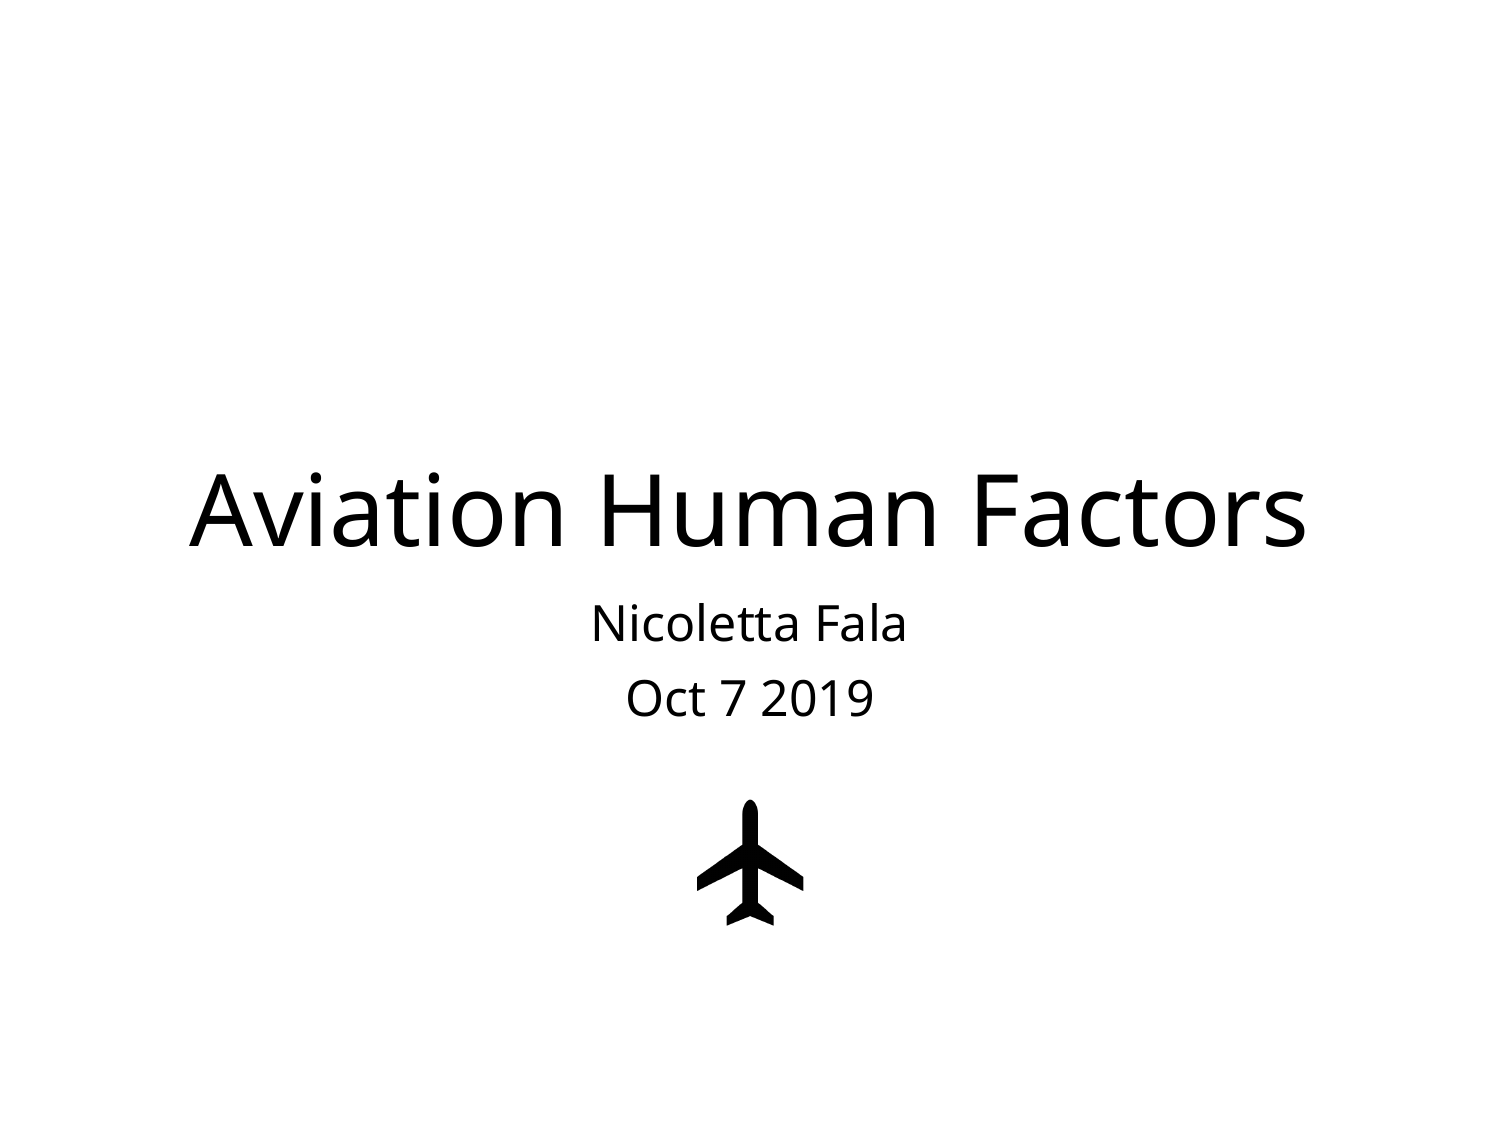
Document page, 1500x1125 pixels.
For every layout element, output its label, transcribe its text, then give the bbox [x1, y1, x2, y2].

title Aviation Human Factors [112, 184, 1388, 576]
picture [674, 787, 825, 938]
subtitle Nicoletta Fala Oct 7 2019 [187, 590, 1313, 863]
